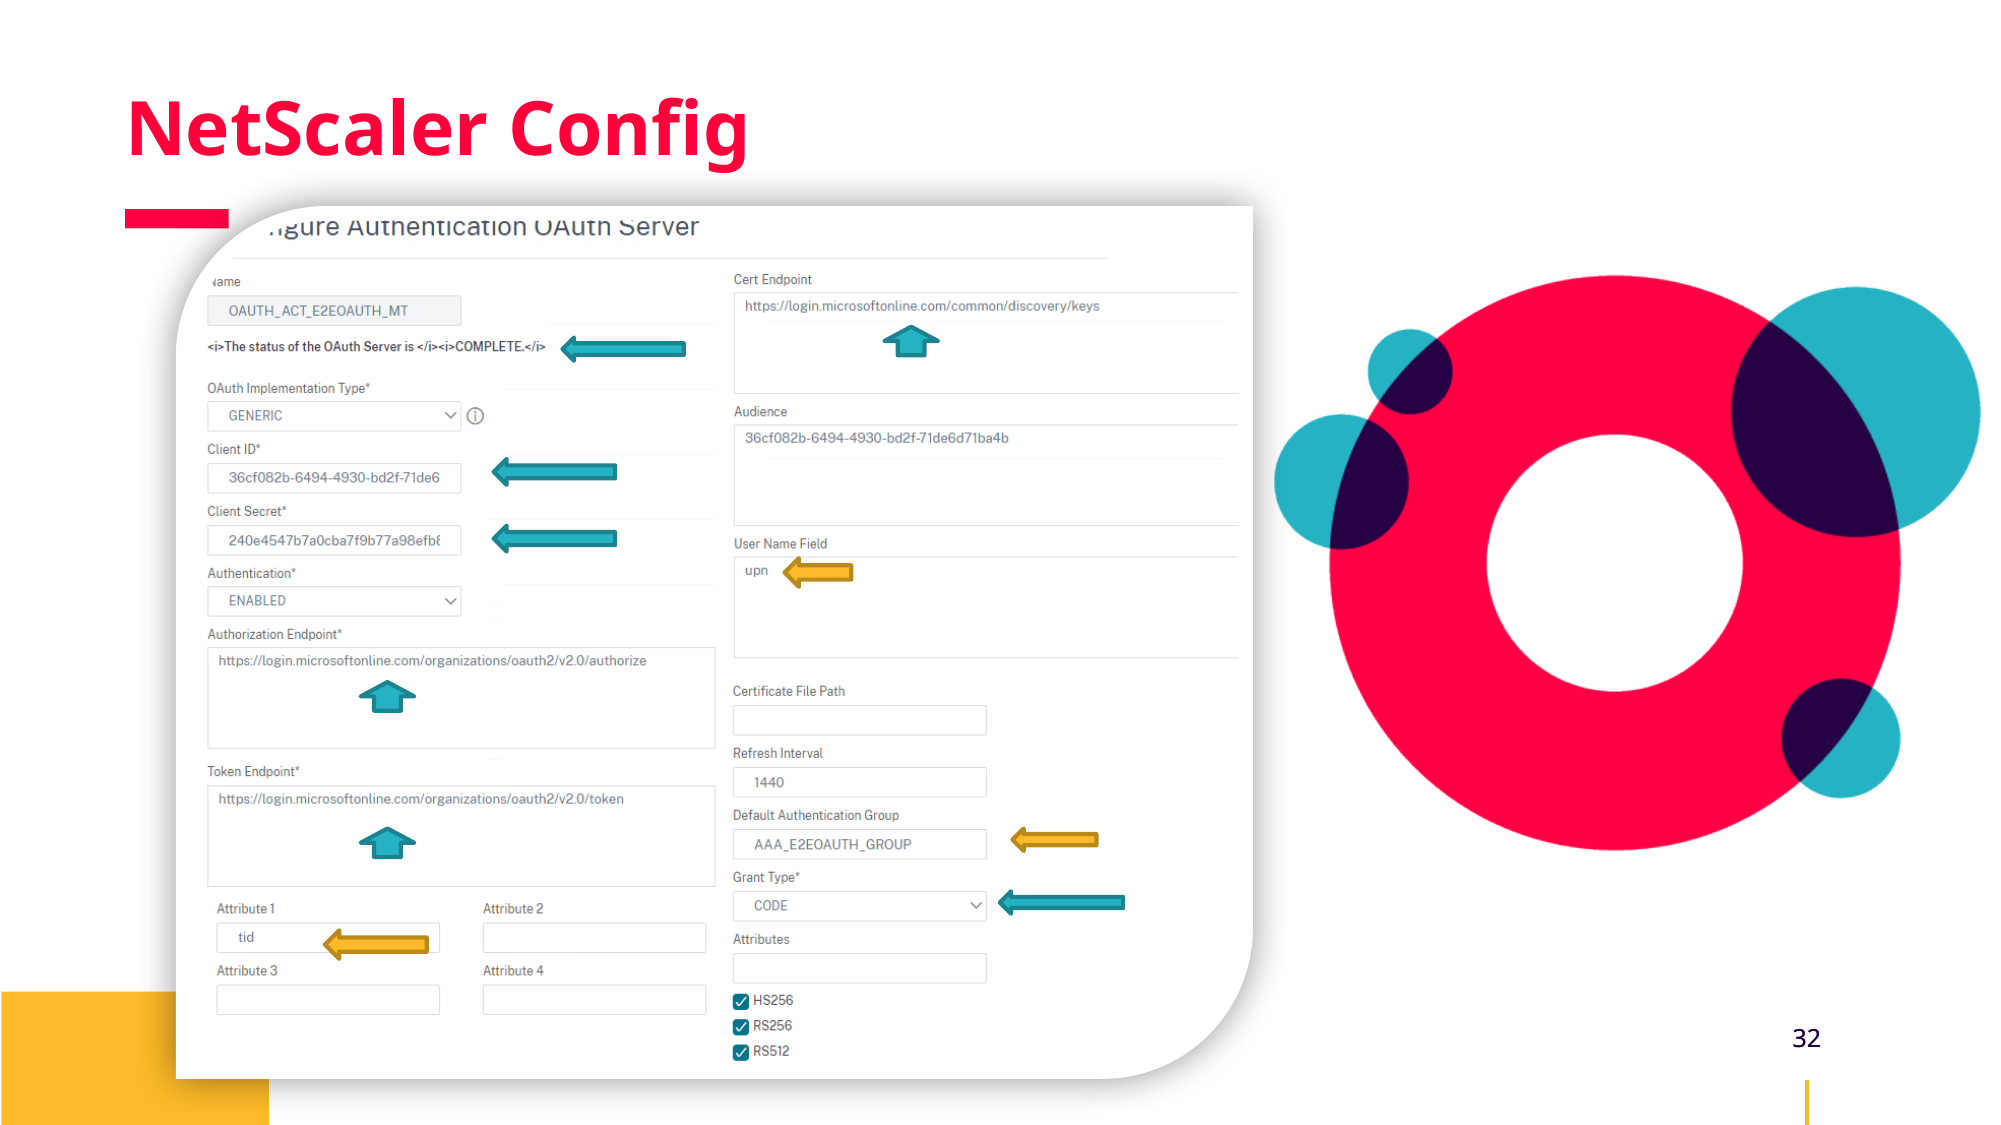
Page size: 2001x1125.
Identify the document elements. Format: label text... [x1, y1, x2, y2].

picture [182, 1, 2001, 1125]
title NetScaler Config [110, 53, 1725, 210]
